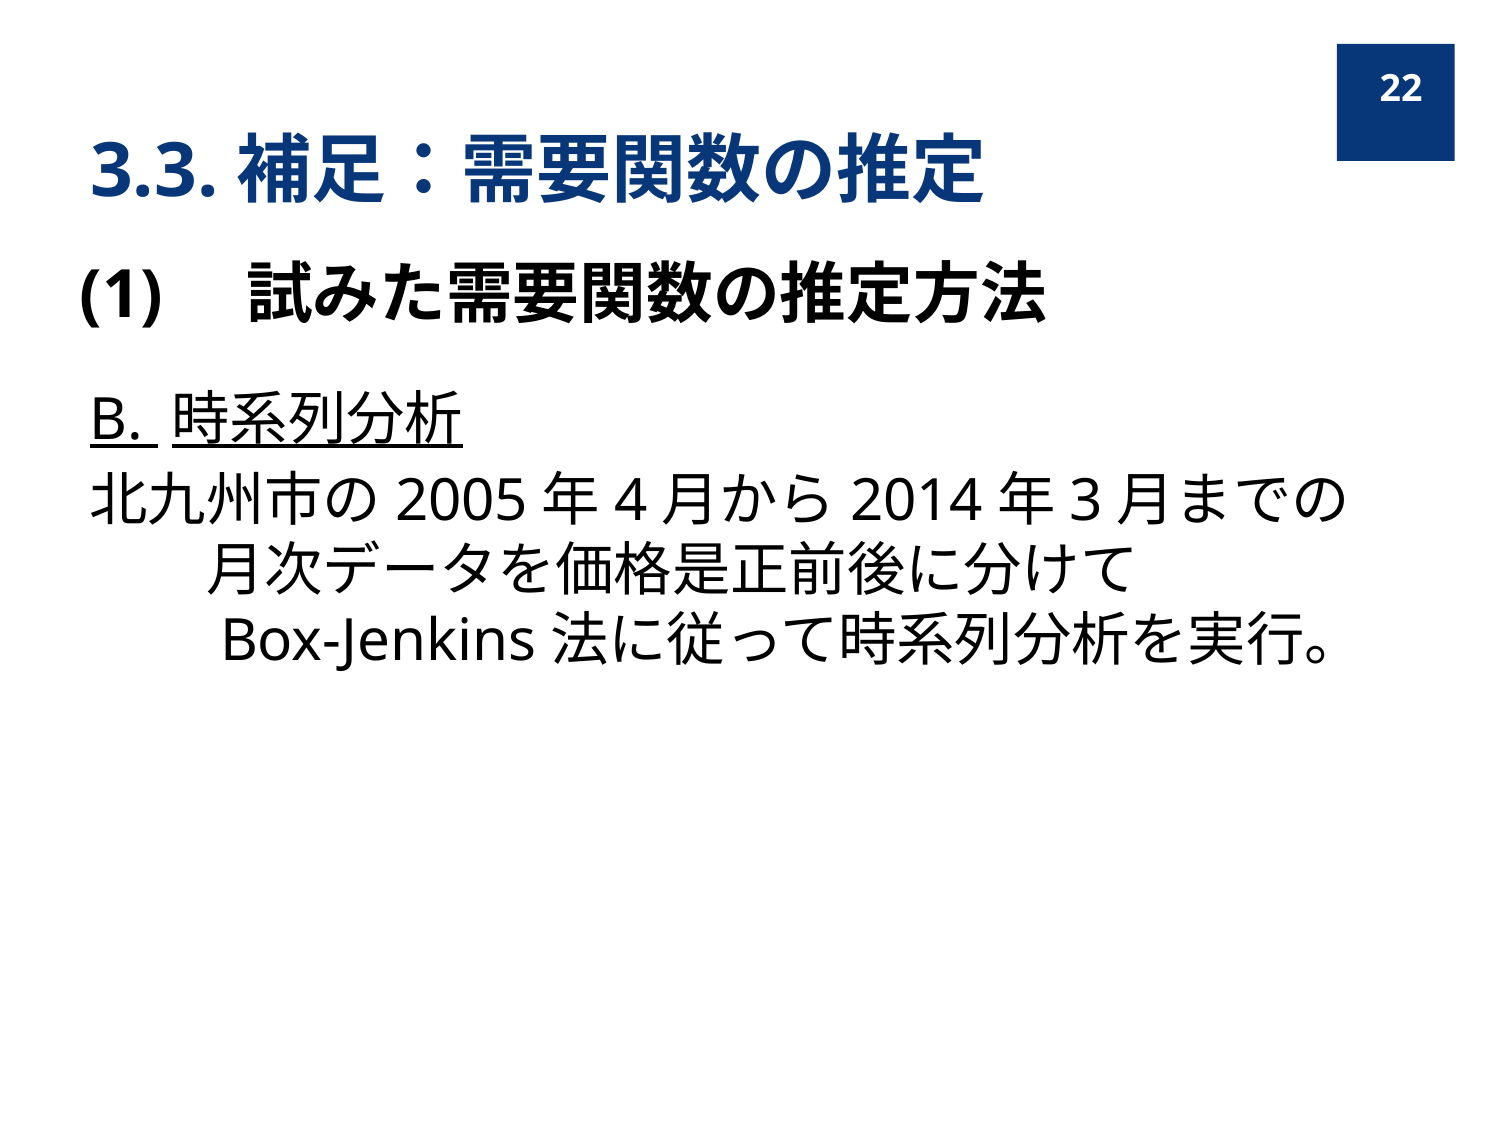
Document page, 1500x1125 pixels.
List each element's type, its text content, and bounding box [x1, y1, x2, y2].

text_box (1) 試みた需要関数の推定方法 [64, 243, 1105, 339]
title 3.3.補足：需要関数の推定 [75, 125, 1143, 219]
slide_number 22 [1354, 59, 1438, 120]
text_box B. 時系列分析 北九州市の2005年4月から2014年3月までの 月次データを価格是正前後に分けて Box-Jenkins法に従って時系列分析を実行。 [74, 373, 1425, 1005]
